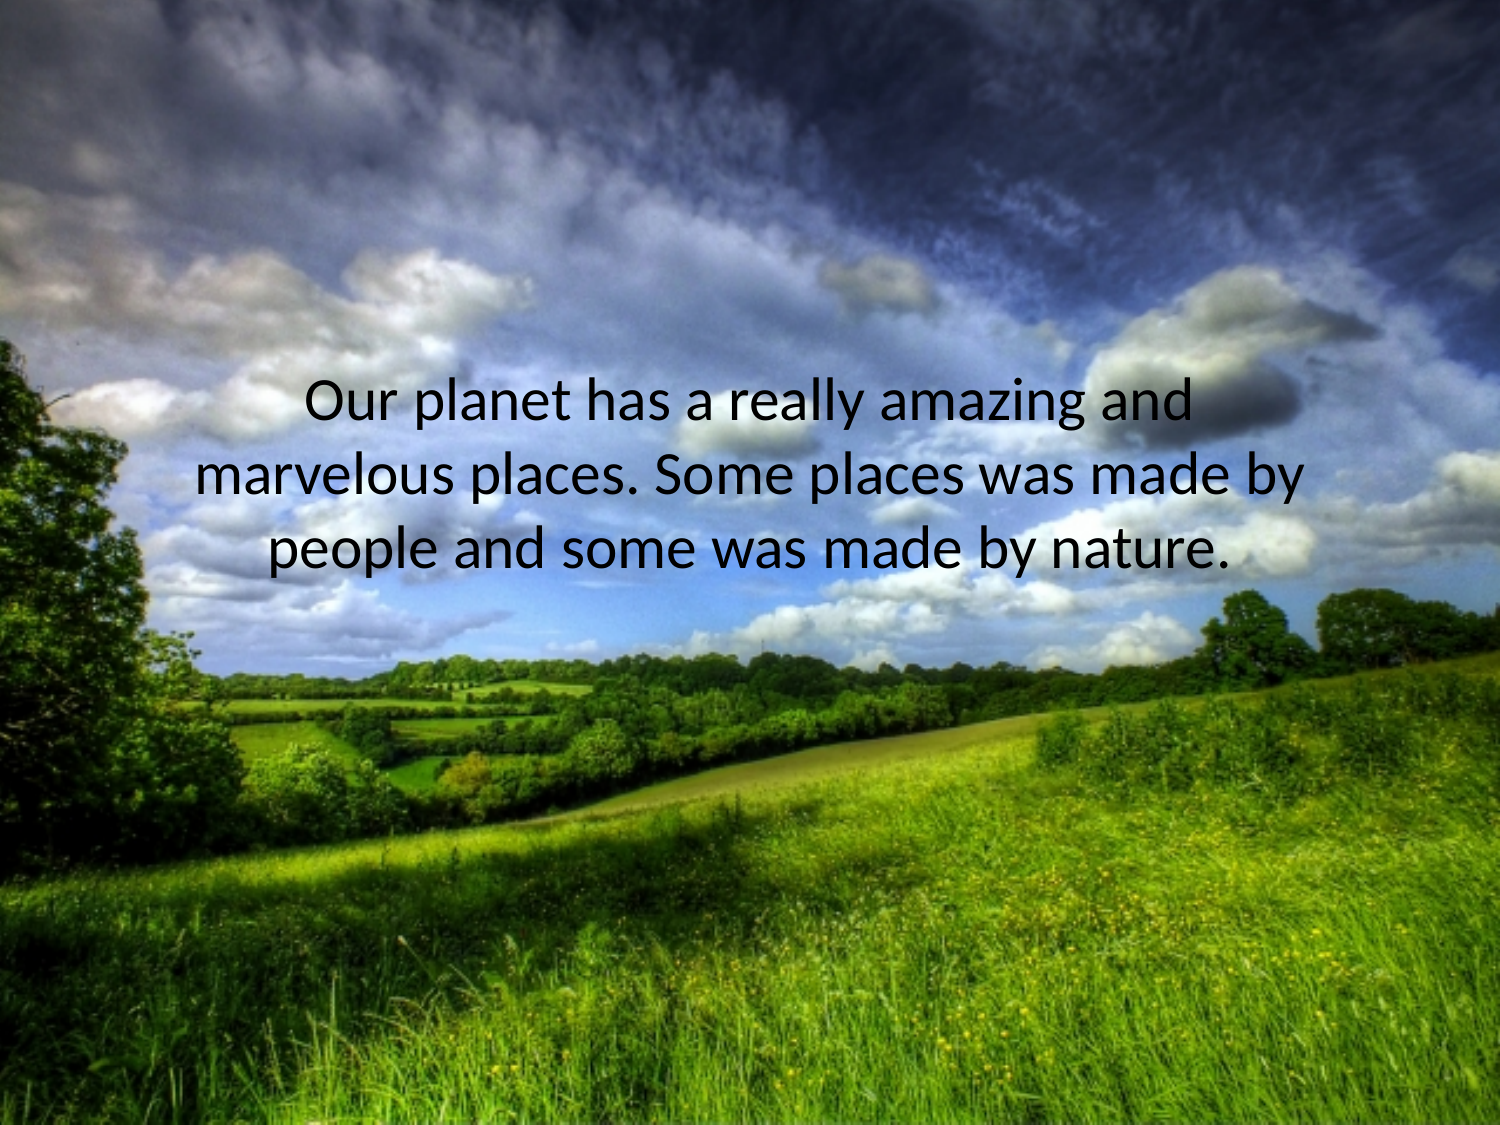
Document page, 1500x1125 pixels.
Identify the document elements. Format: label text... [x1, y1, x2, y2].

title Our planet has a really amazing and marvelous places. Some places was made by people and some was made by nature. [112, 349, 1388, 591]
picture [0, 0, 1500, 1125]
